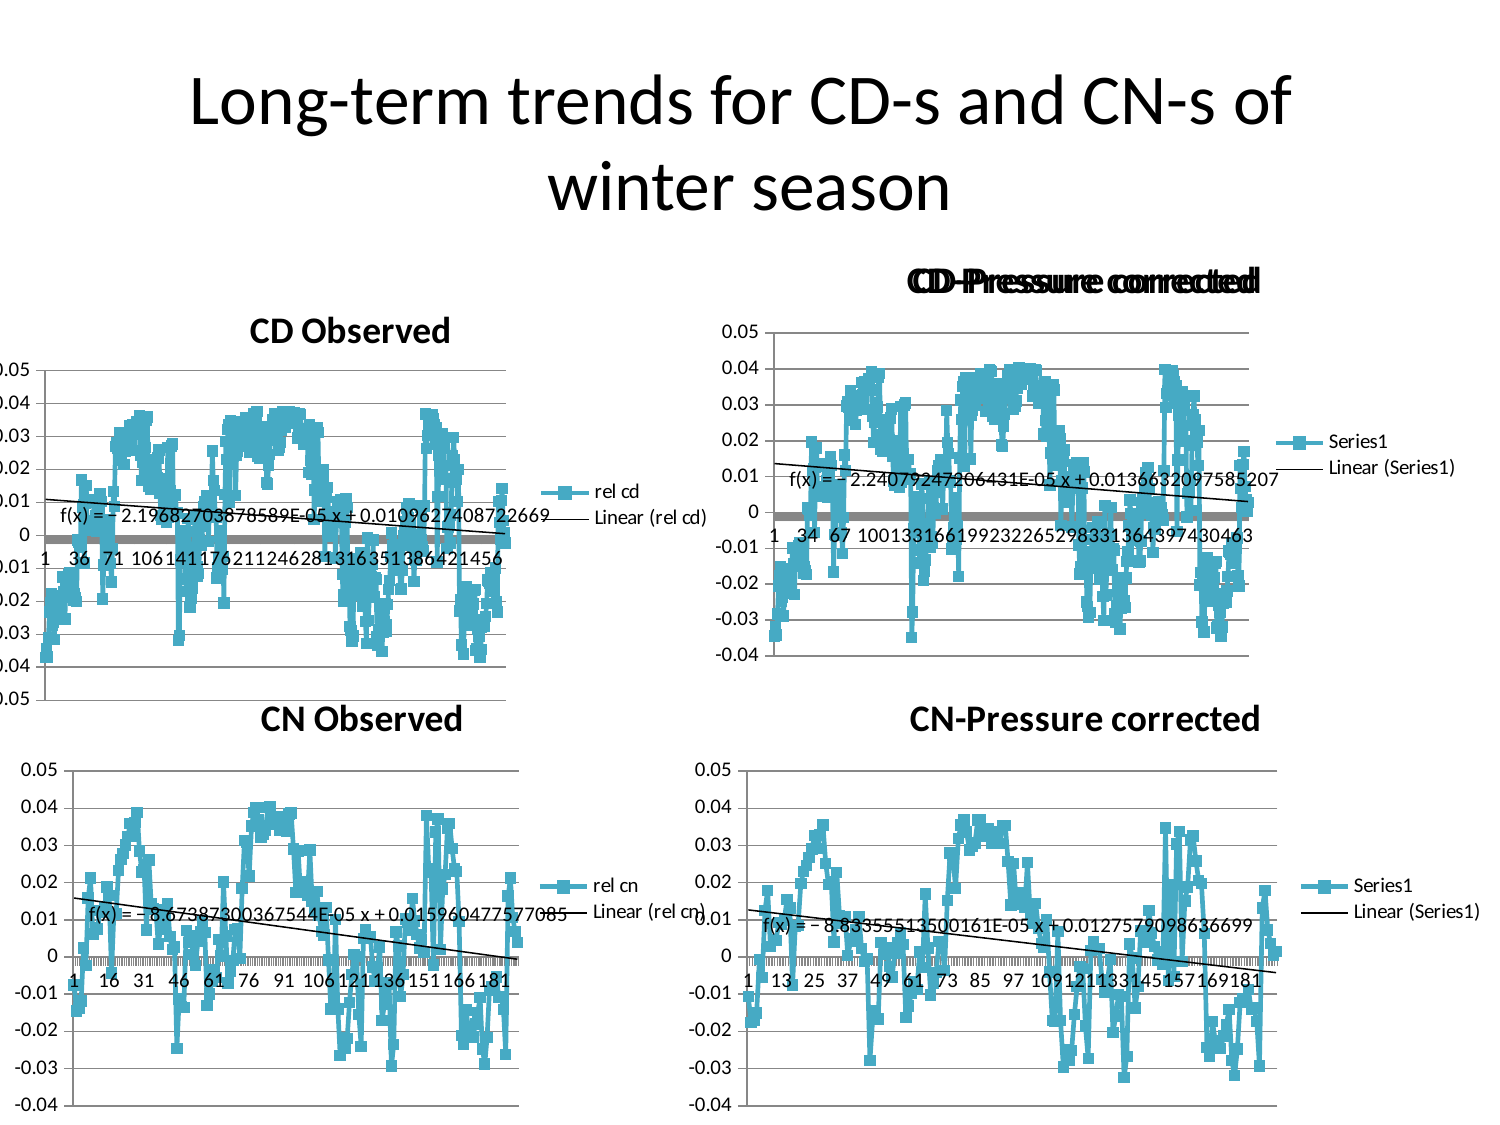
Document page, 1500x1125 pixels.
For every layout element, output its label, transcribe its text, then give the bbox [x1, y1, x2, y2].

chart [0, 237, 1500, 1125]
title Long-term trends for CD-s and CN-s of winter season [75, 45, 1425, 233]
